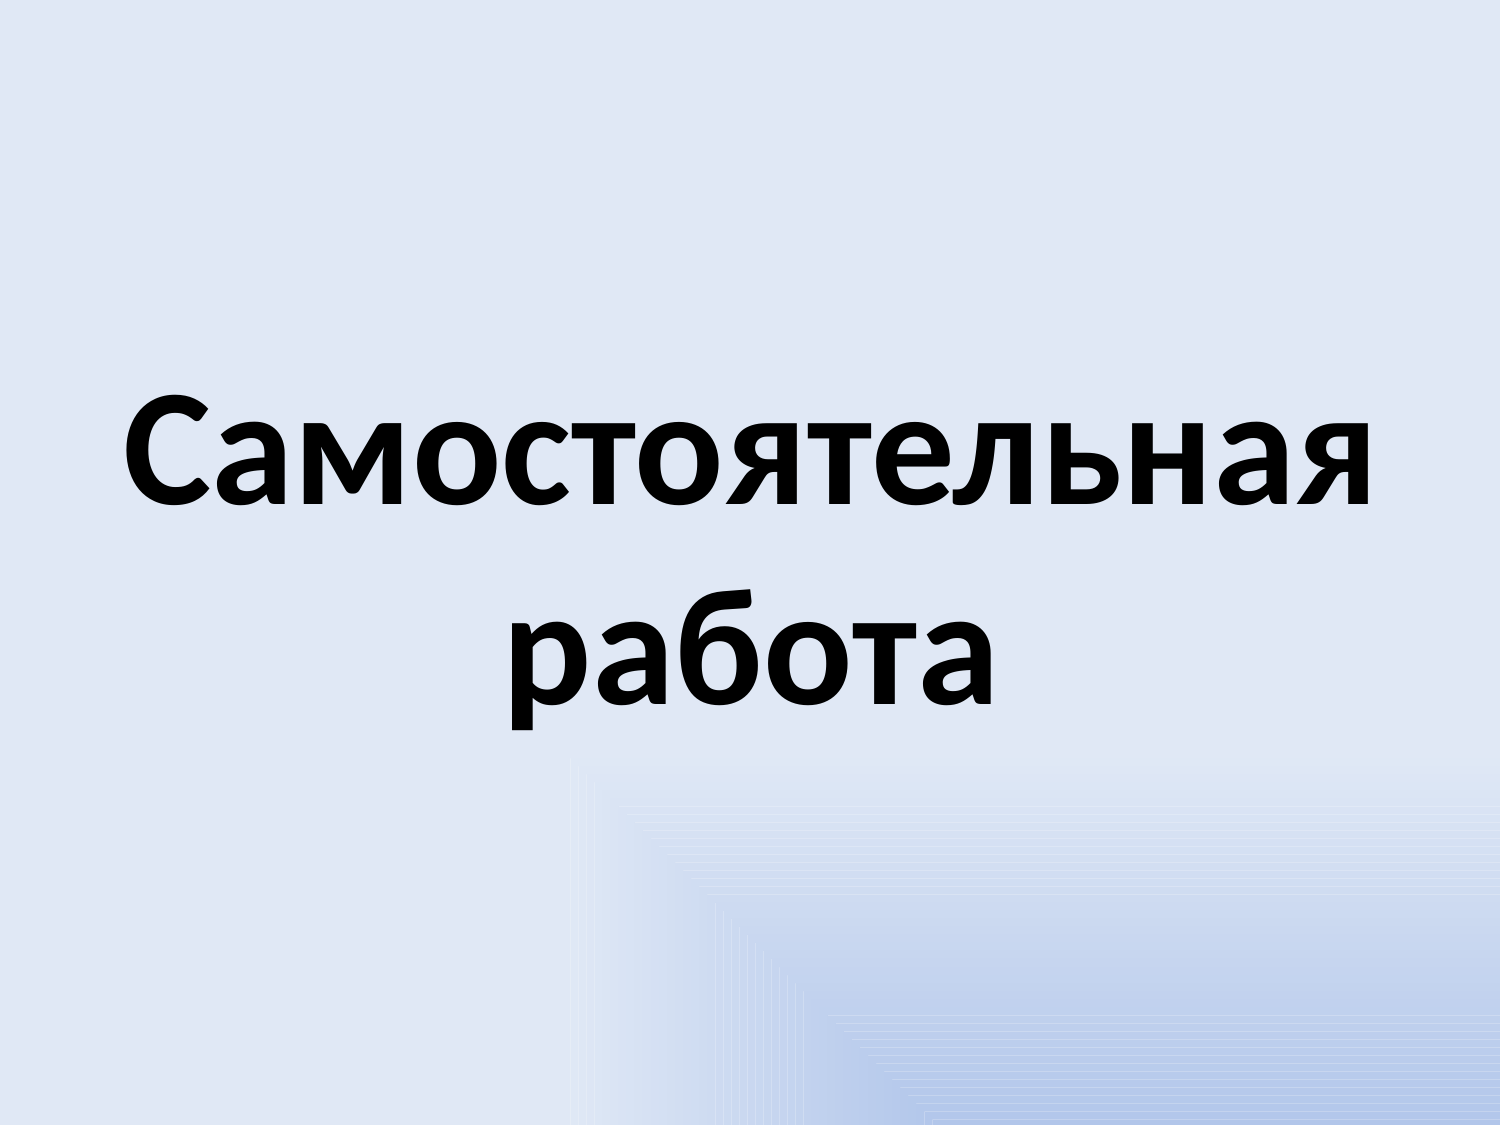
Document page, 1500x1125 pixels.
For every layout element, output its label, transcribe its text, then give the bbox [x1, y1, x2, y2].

title Самостоятельная работа [76, 444, 1427, 632]
